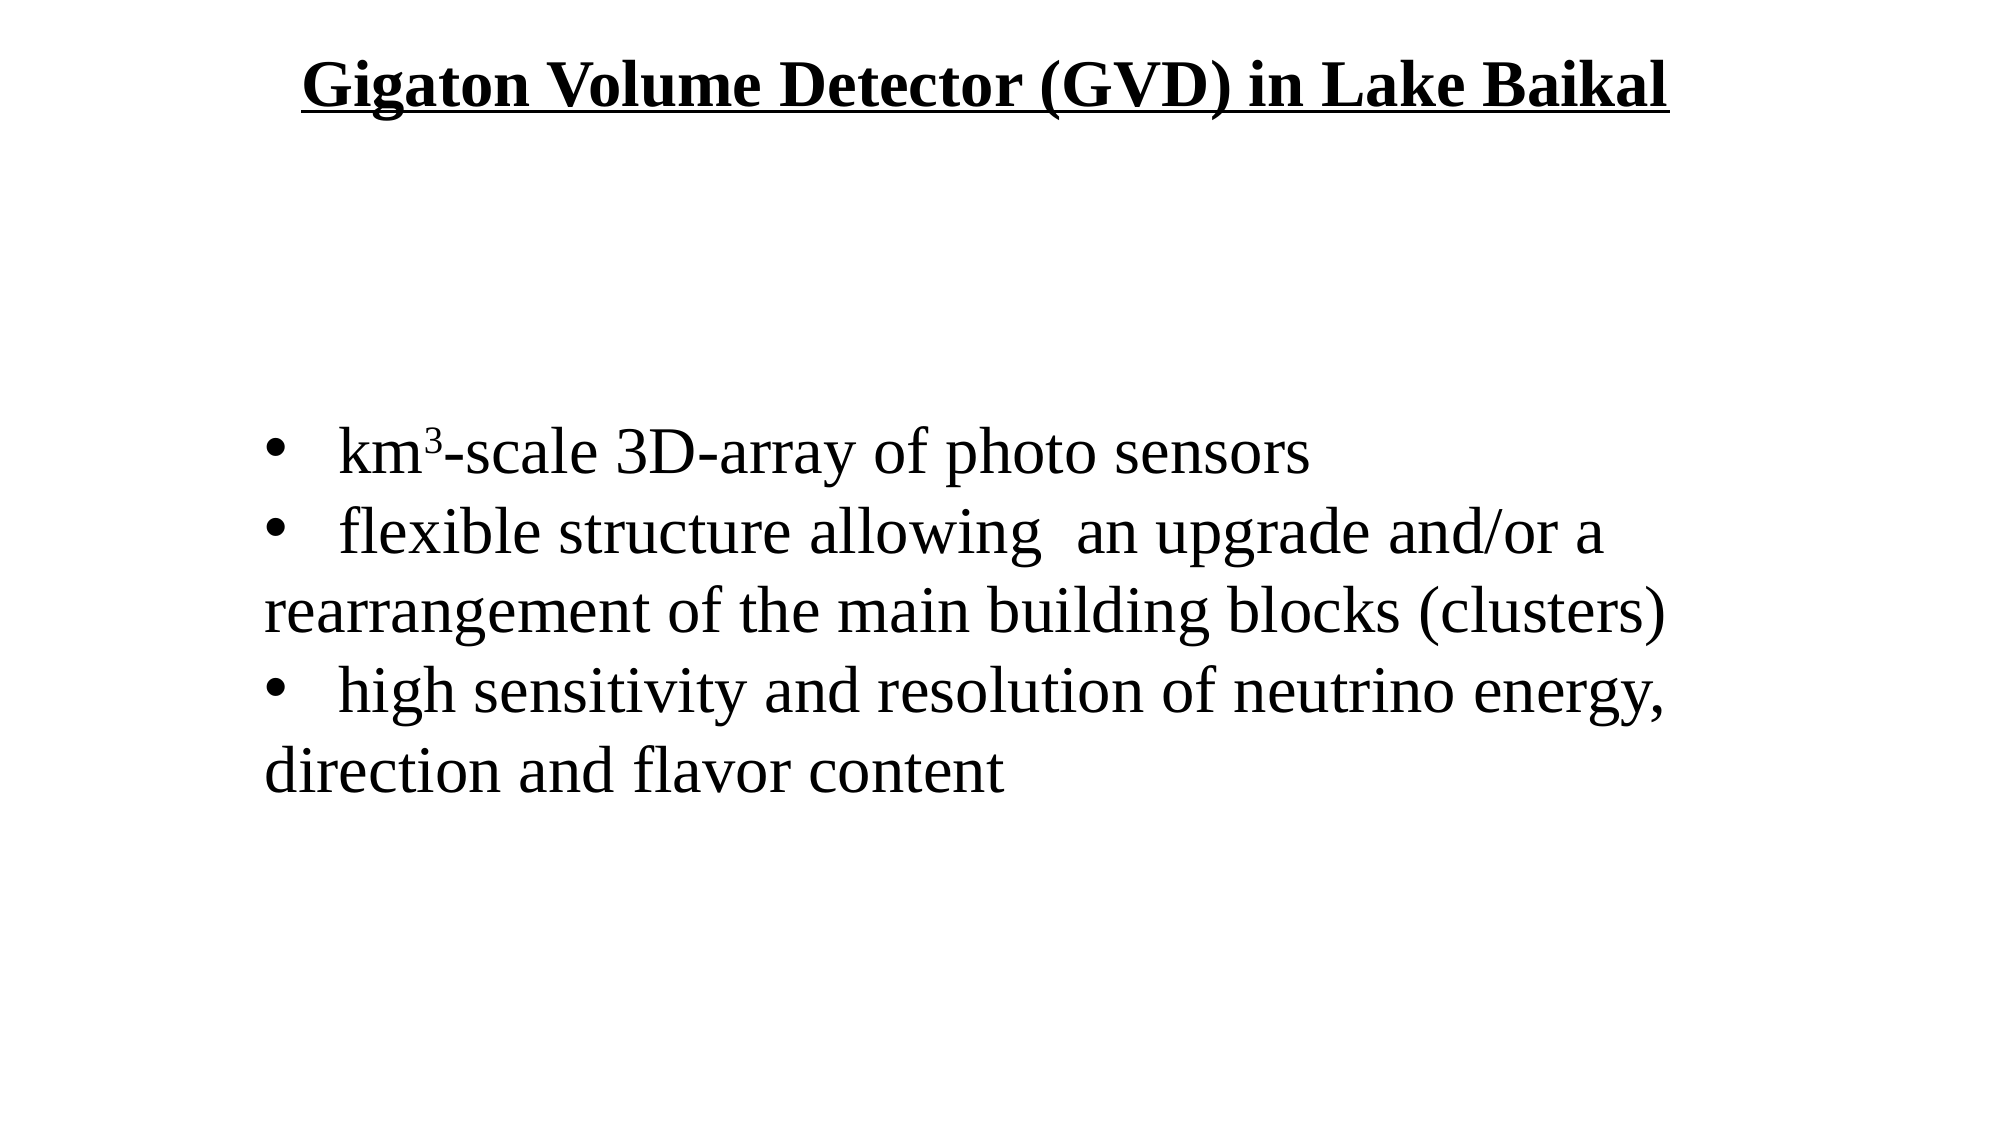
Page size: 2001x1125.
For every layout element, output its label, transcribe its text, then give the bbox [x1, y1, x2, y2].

text_box km3-scale 3D-array of photo sensors flexible structure allowing an upgrade and/or a rearrangement of the main building blocks (clusters) high sensitivity and resolution of neutrino energy, direction and flavor content [249, 318, 1750, 859]
text_box Gigaton Volume Detector (GVD) in Lake Baikal [279, 31, 1691, 127]
